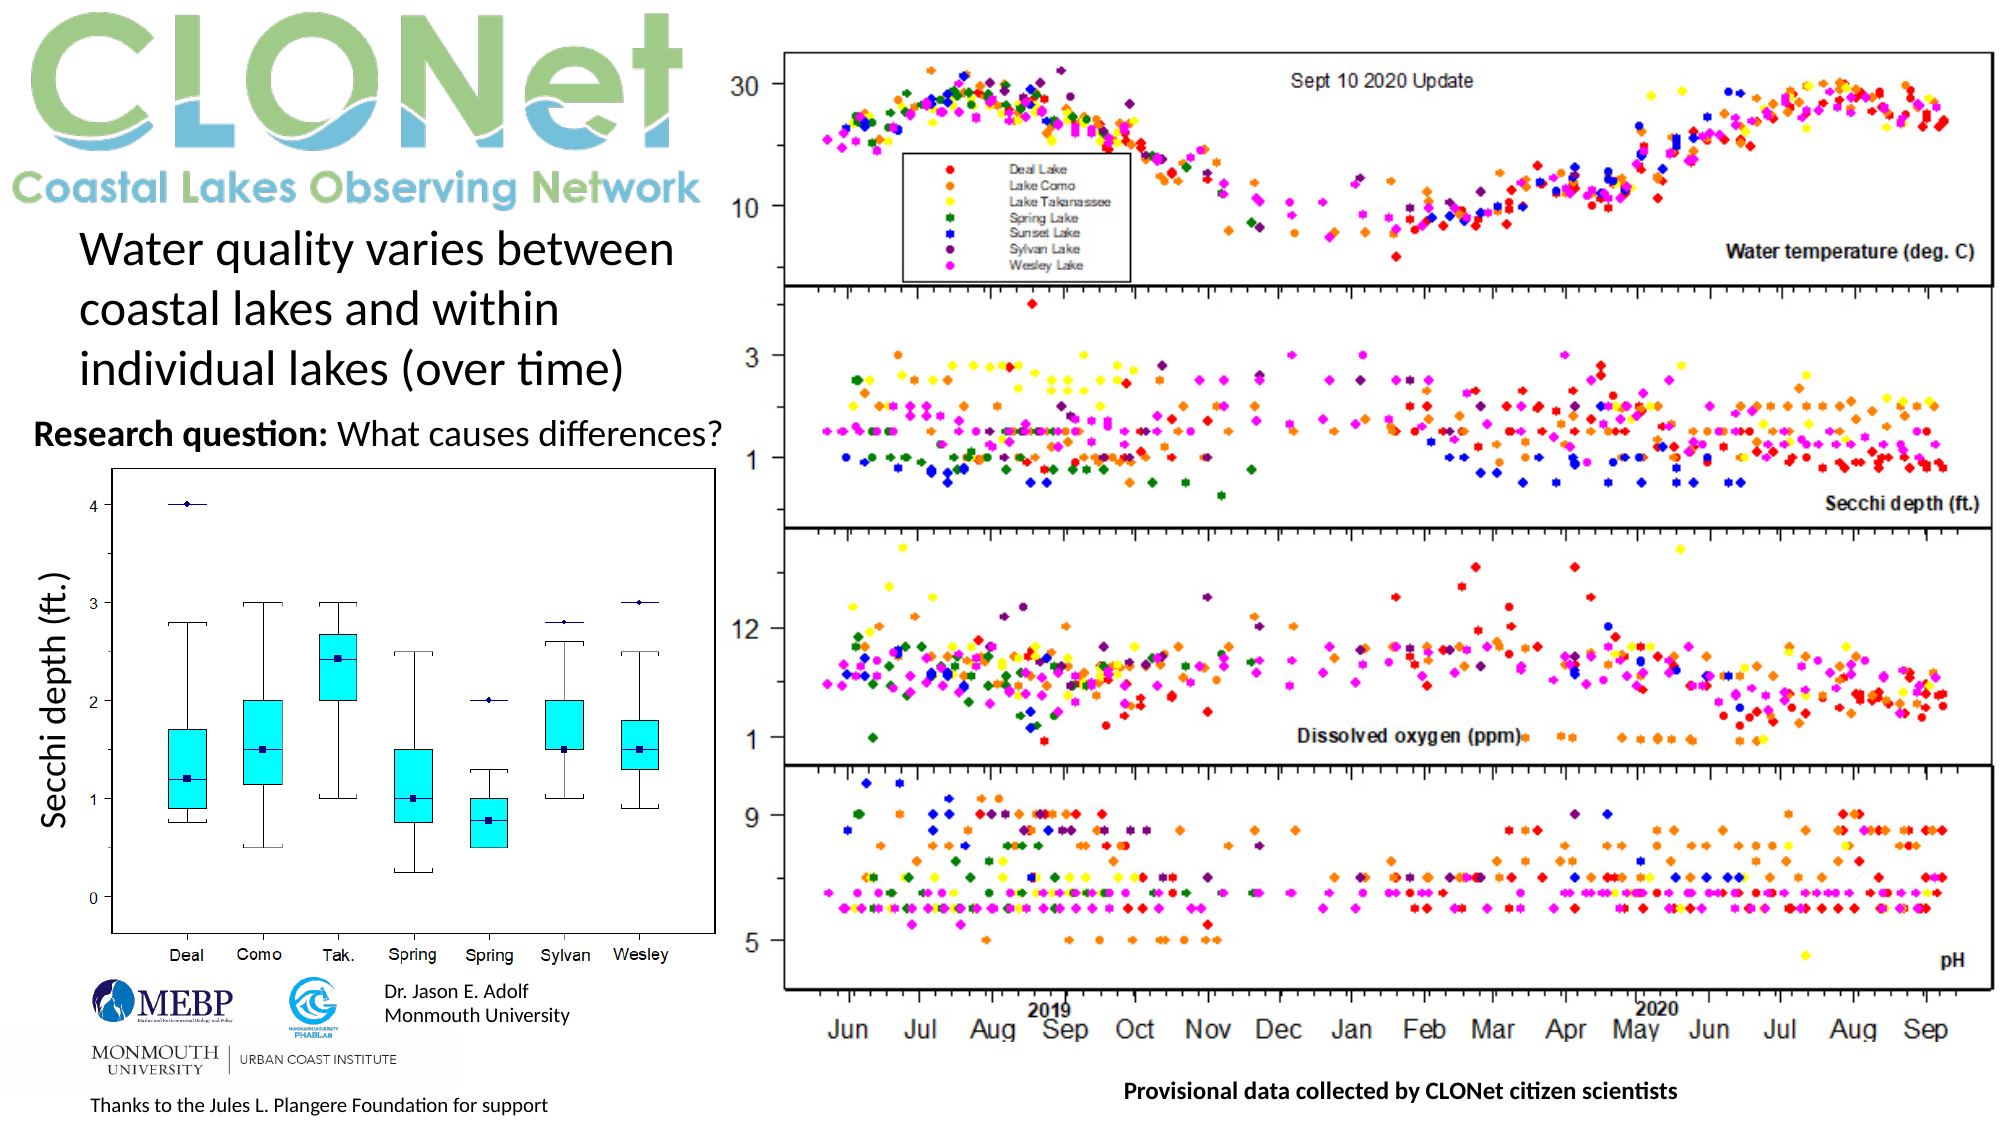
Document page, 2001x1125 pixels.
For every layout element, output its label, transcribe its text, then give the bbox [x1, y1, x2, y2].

text_box Secchi depth (ft.) [20, 556, 81, 845]
text_box Thanks to the Jules L. Plangere Foundation for support [75, 1084, 572, 1125]
picture [1, 49, 2000, 1094]
picture [2, 9, 712, 211]
text_box Research question: What causes differences? [18, 401, 714, 461]
text_box Provisional data collected by CLONet citizen scientists [1108, 1066, 1748, 1112]
text_box Dr. Jason E. Adolf Monmouth University [369, 970, 586, 1035]
text_box Water quality varies between coastal lakes and within individual lakes (over time) [64, 208, 714, 401]
